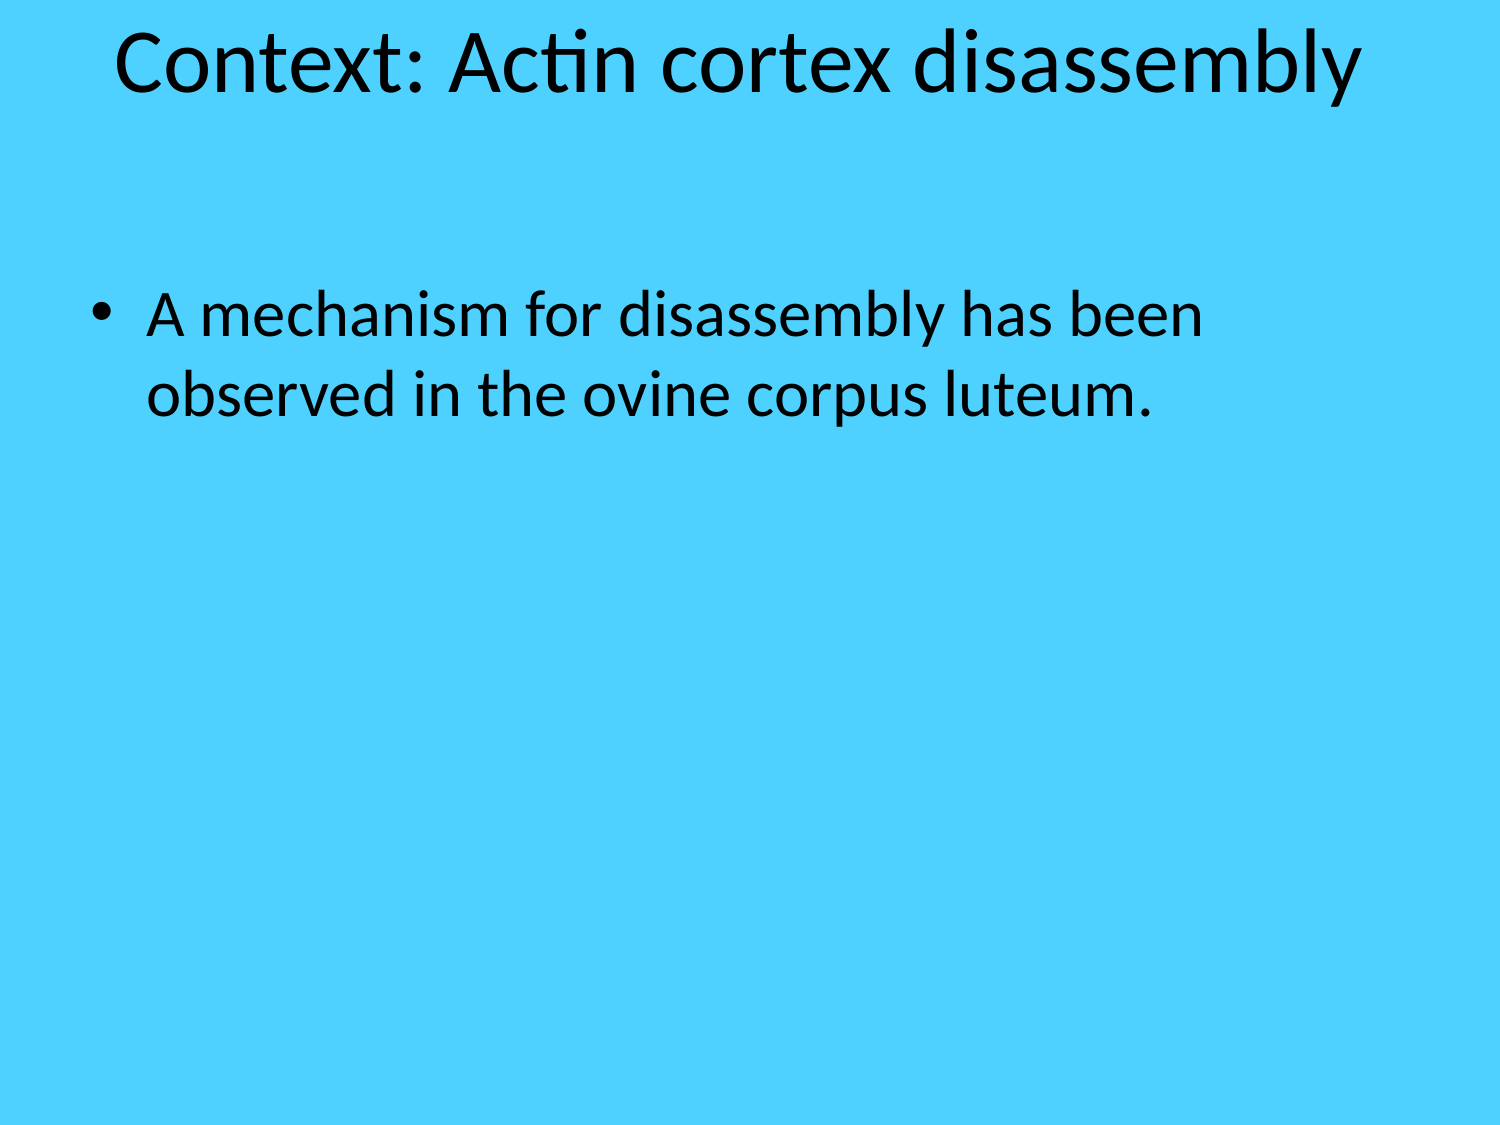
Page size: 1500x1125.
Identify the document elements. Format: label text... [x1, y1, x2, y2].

list A mechanism for disassembly has been observed in the ovine corpus luteum. [74, 262, 1426, 1006]
text_box Context: Actin cortex disassembly [0, 0, 1500, 150]
